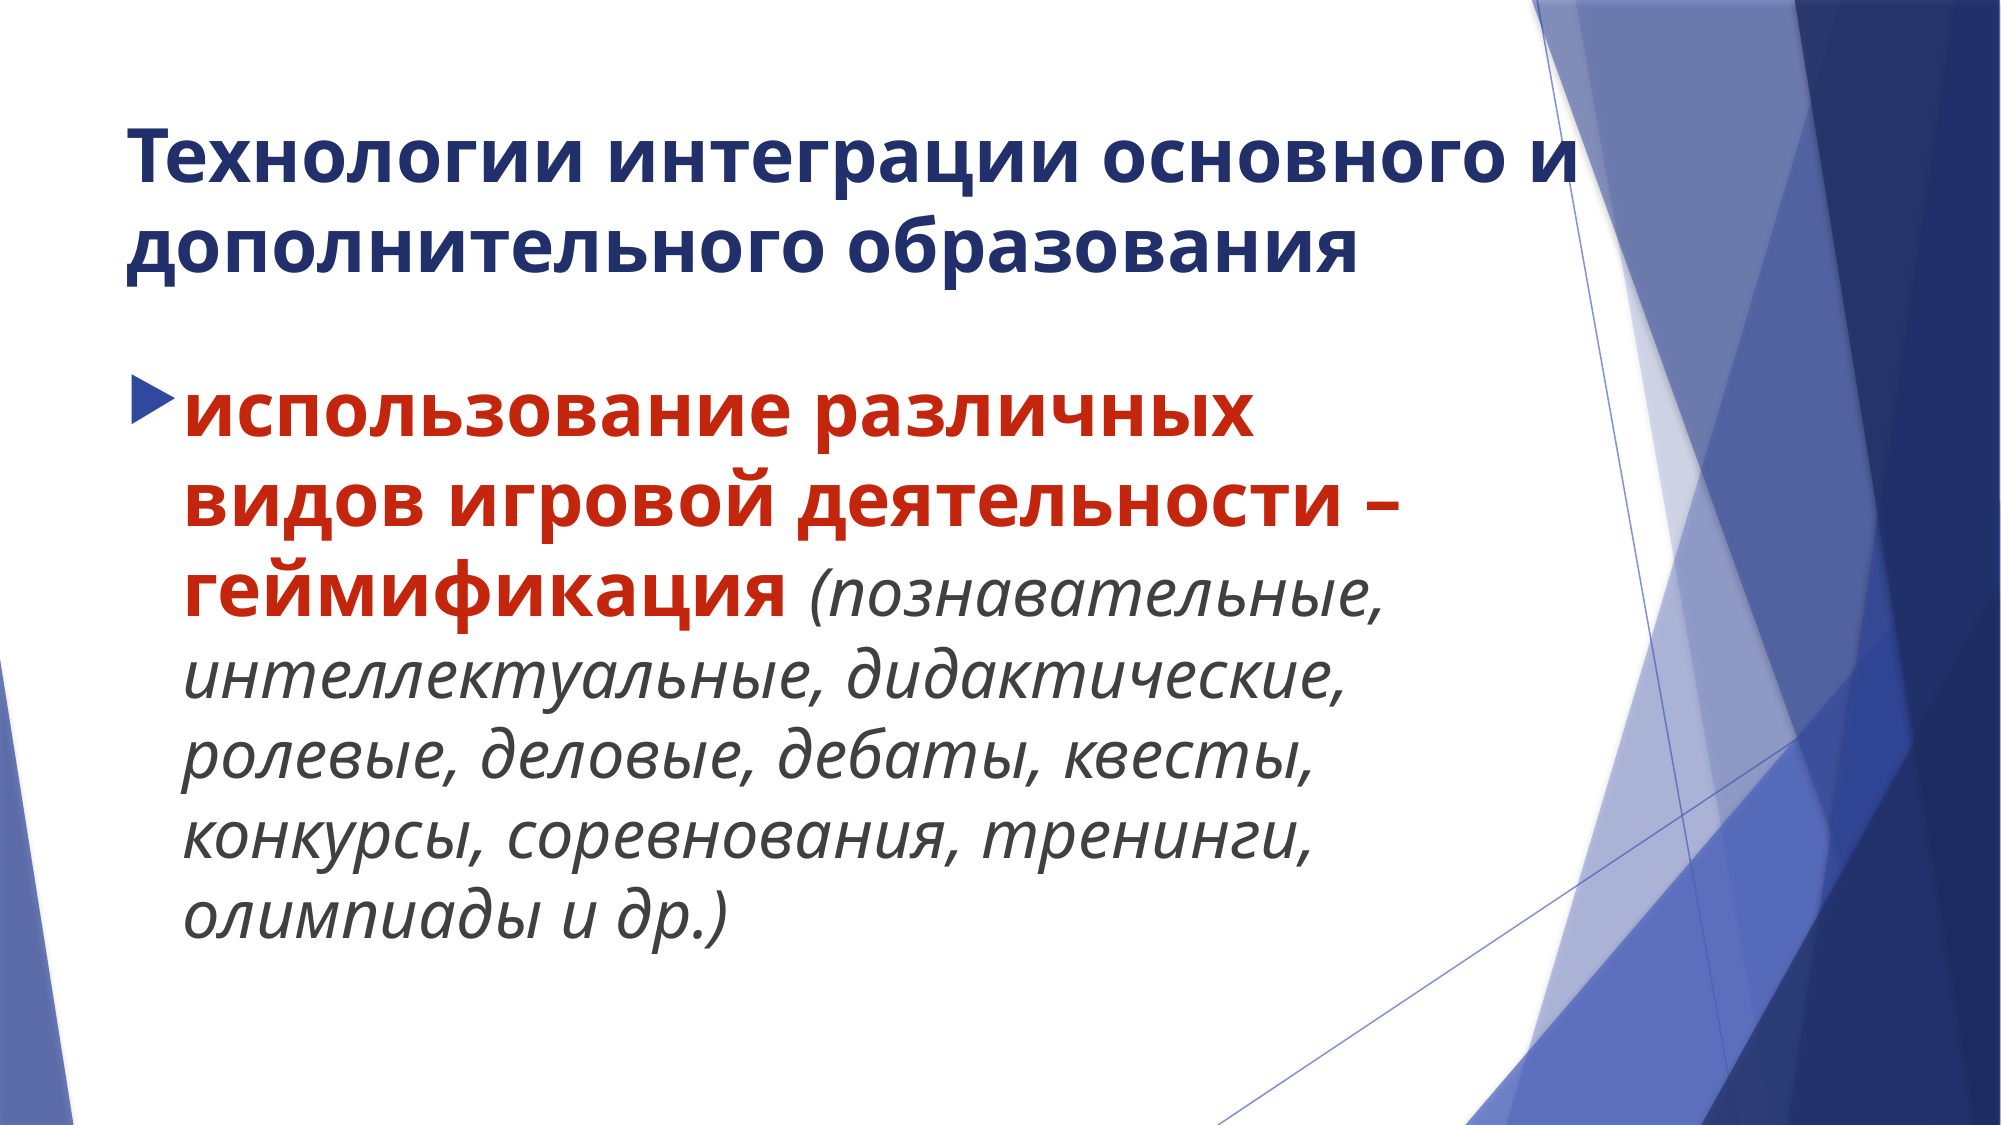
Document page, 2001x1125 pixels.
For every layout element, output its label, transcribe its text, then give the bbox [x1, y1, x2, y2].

list использование различных видов игровой деятельности –геймификация (познавательные, интеллектуальные, дидактические, ролевые, деловые, дебаты, квесты, конкурсы, соревнования, тренинги, олимпиады и др.) [111, 354, 1522, 992]
title Технологии интеграции основного и дополнительного образования [111, 99, 1645, 317]
